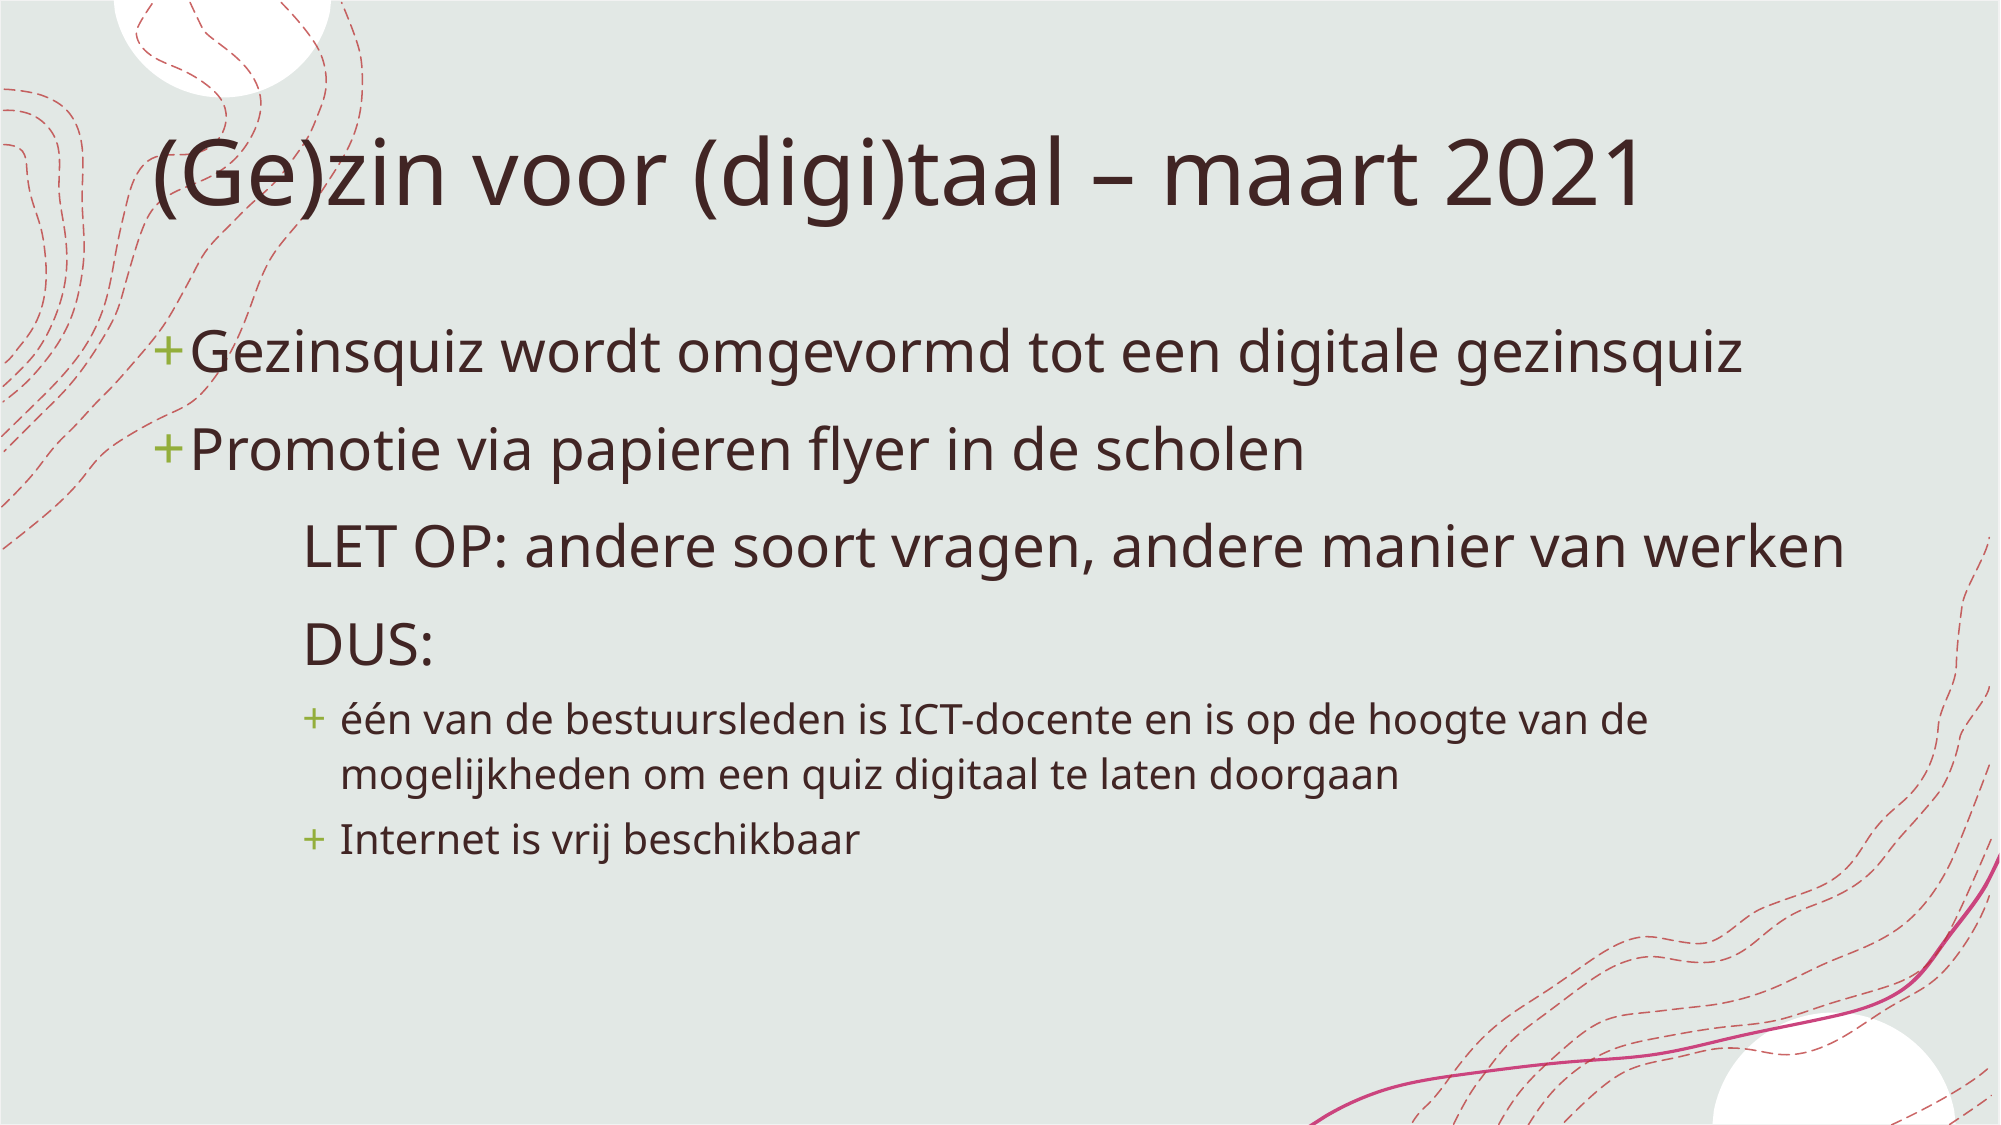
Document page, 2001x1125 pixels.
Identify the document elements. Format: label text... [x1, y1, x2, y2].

list Gezinsquiz wordt omgevormd tot een digitale gezinsquiz Promotie via papieren flyer in de scholen LET OP: andere soort vragen, andere manier van werken DUS: één van de bestuursleden is ICT-docente en is op de hoogte van de mogelijkheden om een quiz digitaal te laten doorgaan Internet is vrij beschikbaar [137, 299, 1863, 1014]
title (Ge)zin voor (digi)taal – maart 2021 [137, 59, 1863, 278]
